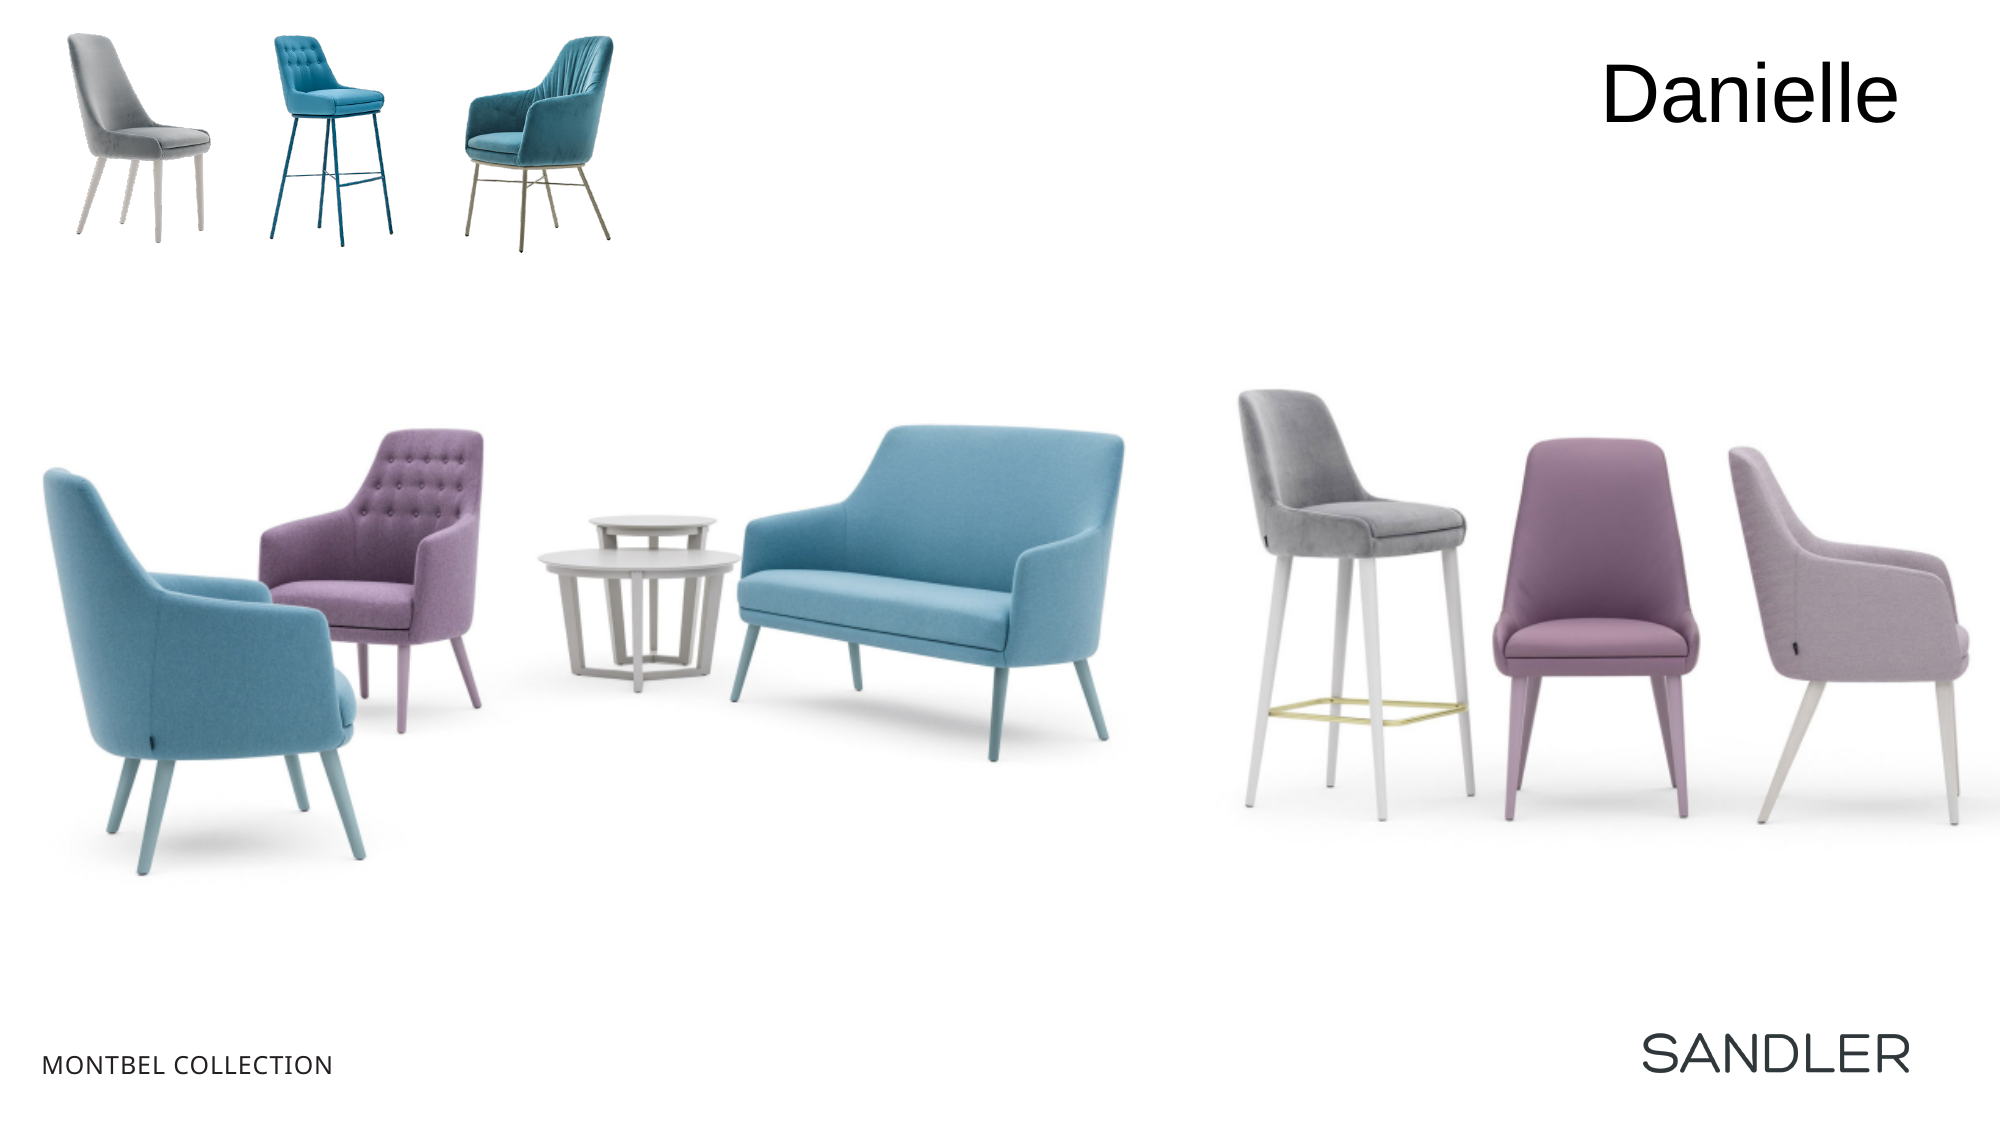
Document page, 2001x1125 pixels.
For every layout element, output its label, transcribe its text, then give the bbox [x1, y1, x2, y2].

text_box Danielle [1585, 31, 1948, 147]
picture [20, 358, 1157, 928]
text_box MONTBEL COLLECTION [39, 1047, 450, 1080]
picture [1214, 283, 2000, 916]
picture [1643, 1033, 1909, 1073]
picture [20, 26, 649, 261]
